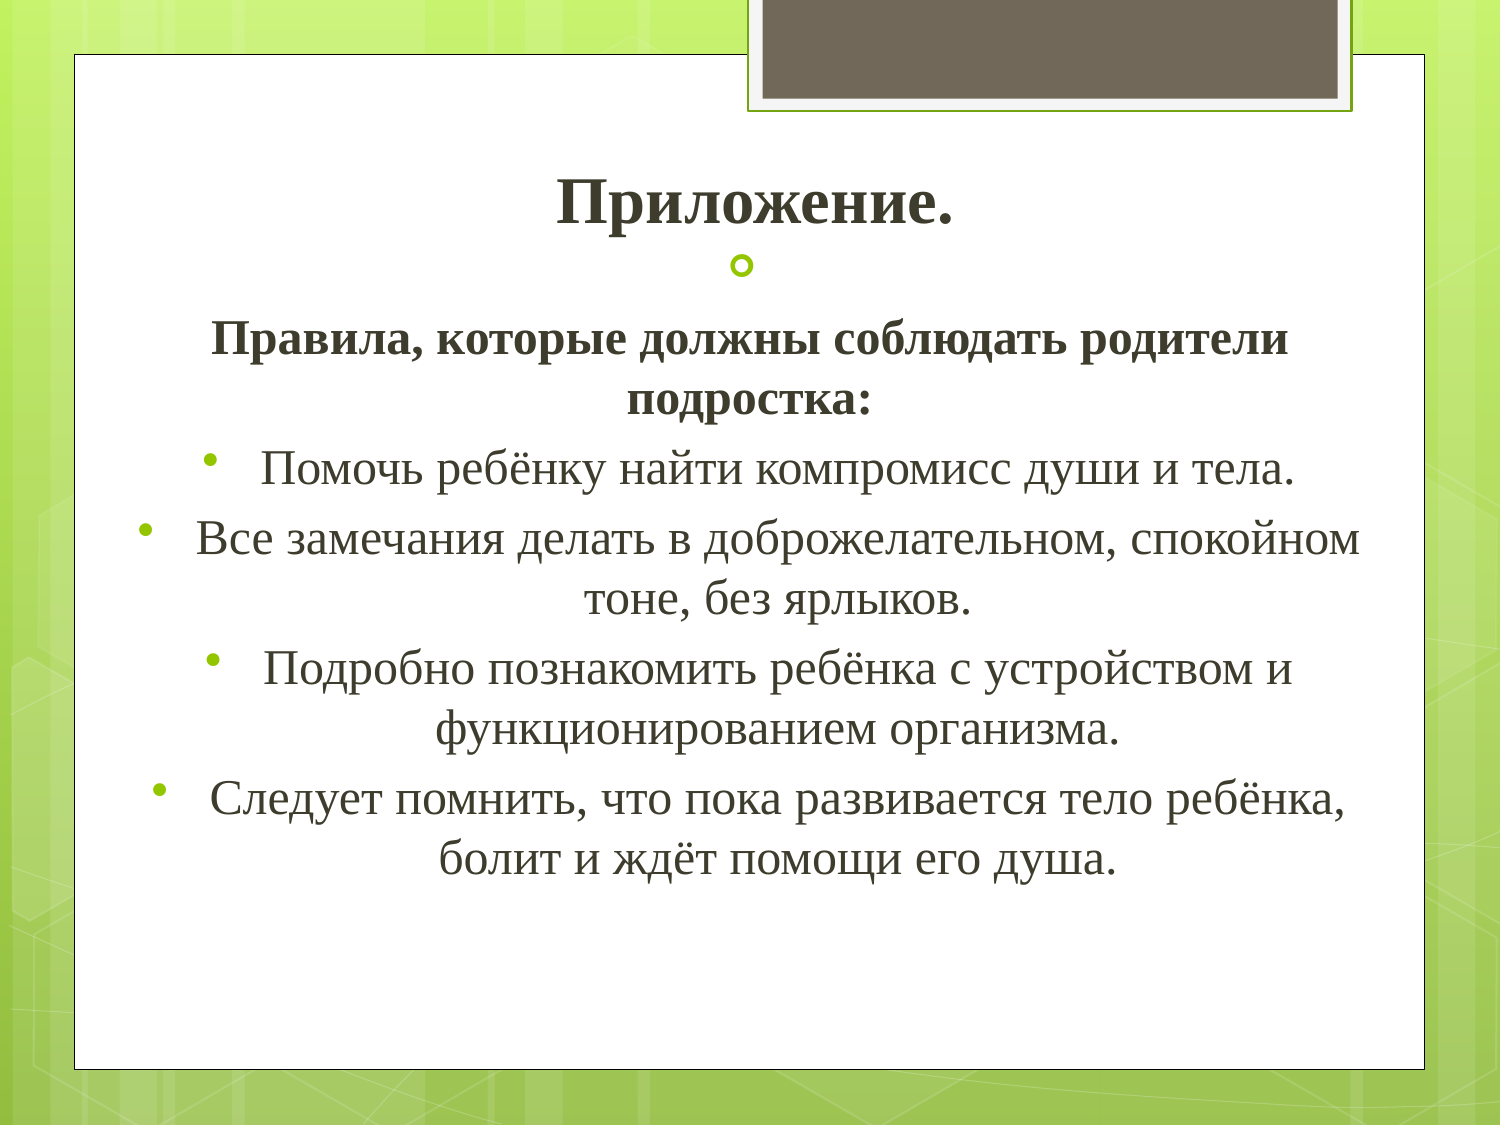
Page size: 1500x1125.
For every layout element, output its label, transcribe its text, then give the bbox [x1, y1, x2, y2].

list Приложение. Правила, которые должны соблюдать родители подростка: Помочь ребёнку найти компромисс души и тела. Все замечания делать в доброжелательном, спокойном тоне, без ярлыков. Подробно познакомить ребёнка с устройством и функционированием организма. Следует помнить, что пока развивается тело ребёнка, болит и ждёт помощи его душа. [76, 149, 1424, 1071]
